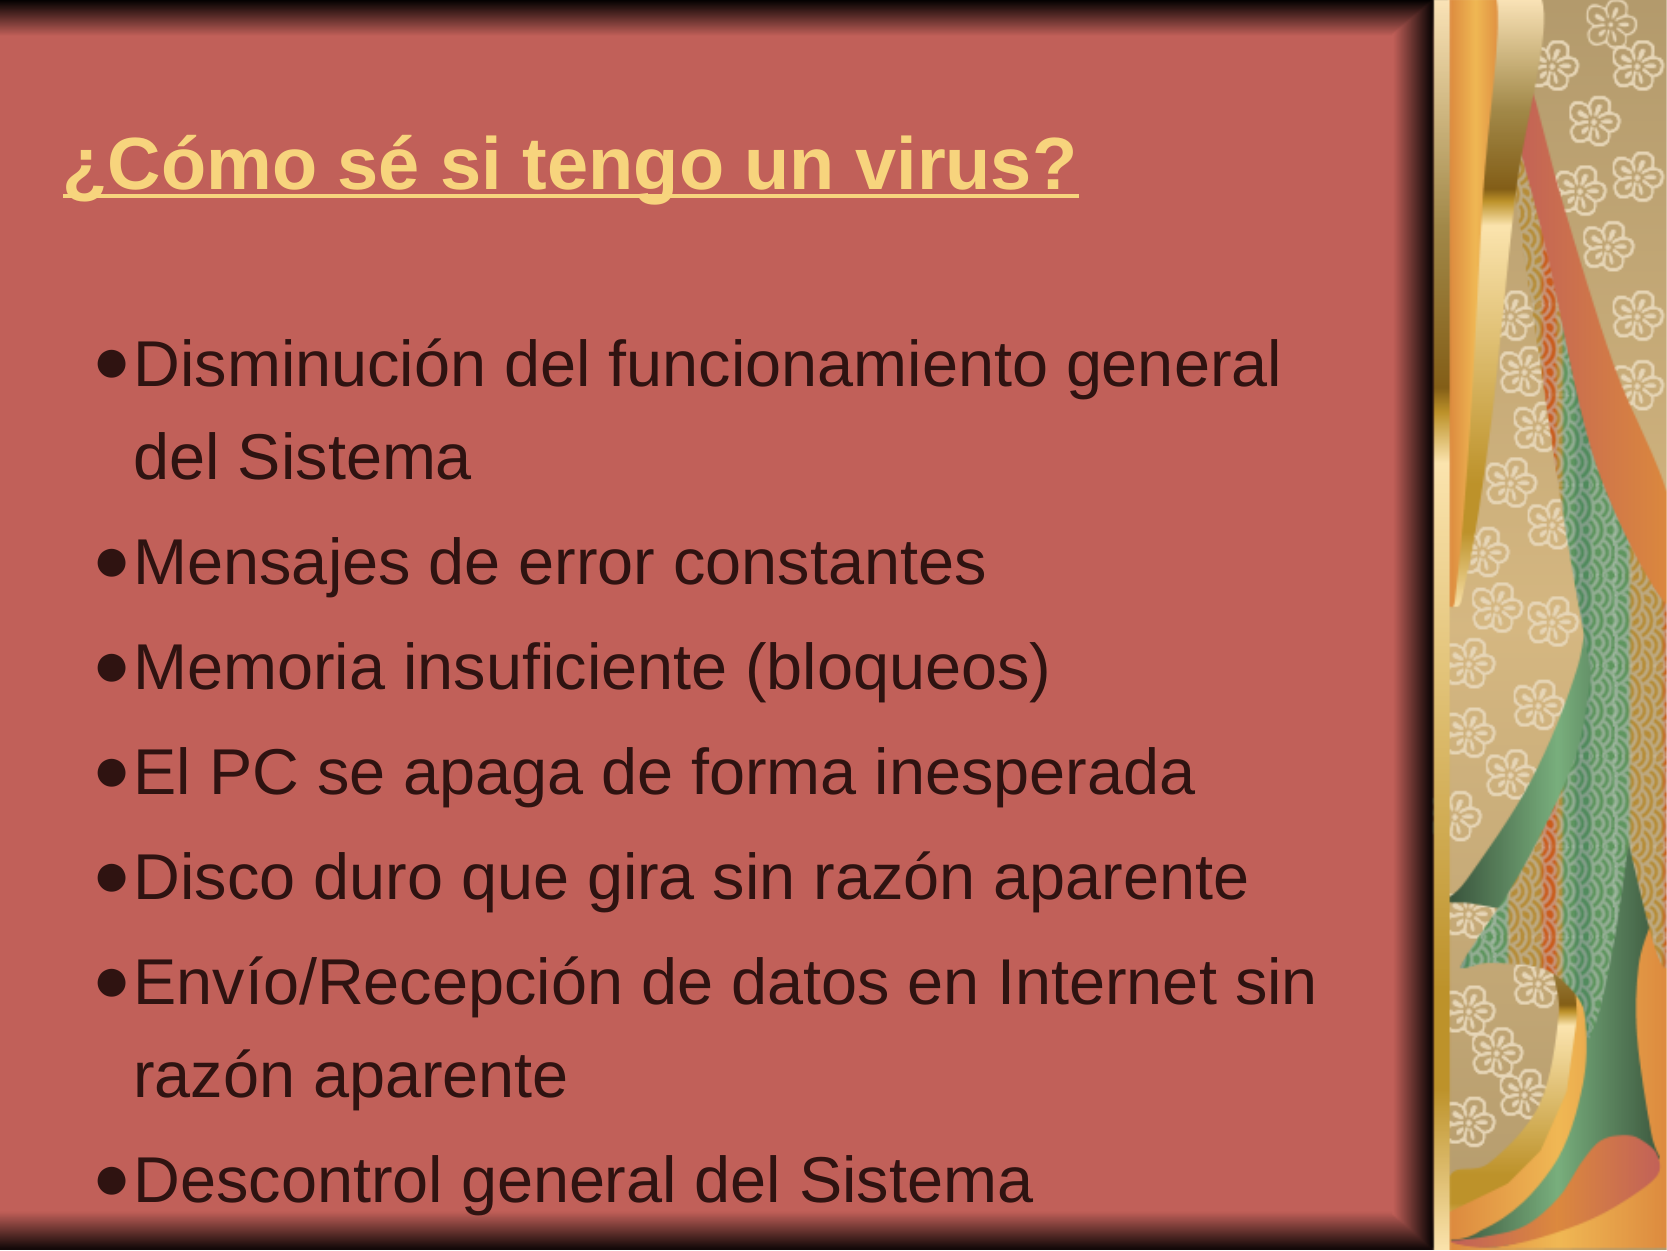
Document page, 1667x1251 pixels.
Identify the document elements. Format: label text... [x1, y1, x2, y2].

title ¿Cómo sé si tengo un virus? [56, 49, 1399, 254]
list Disminución del funcionamiento general del Sistema Mensajes de error constantes Memoria insuficiente (bloqueos) El PC se apaga de forma inesperada Disco duro que gira sin razón aparente Envío/Recepción de datos en Internet sin razón aparente Descontrol general del Sistema [64, 299, 1391, 1116]
picture [0, 0, 1667, 1250]
